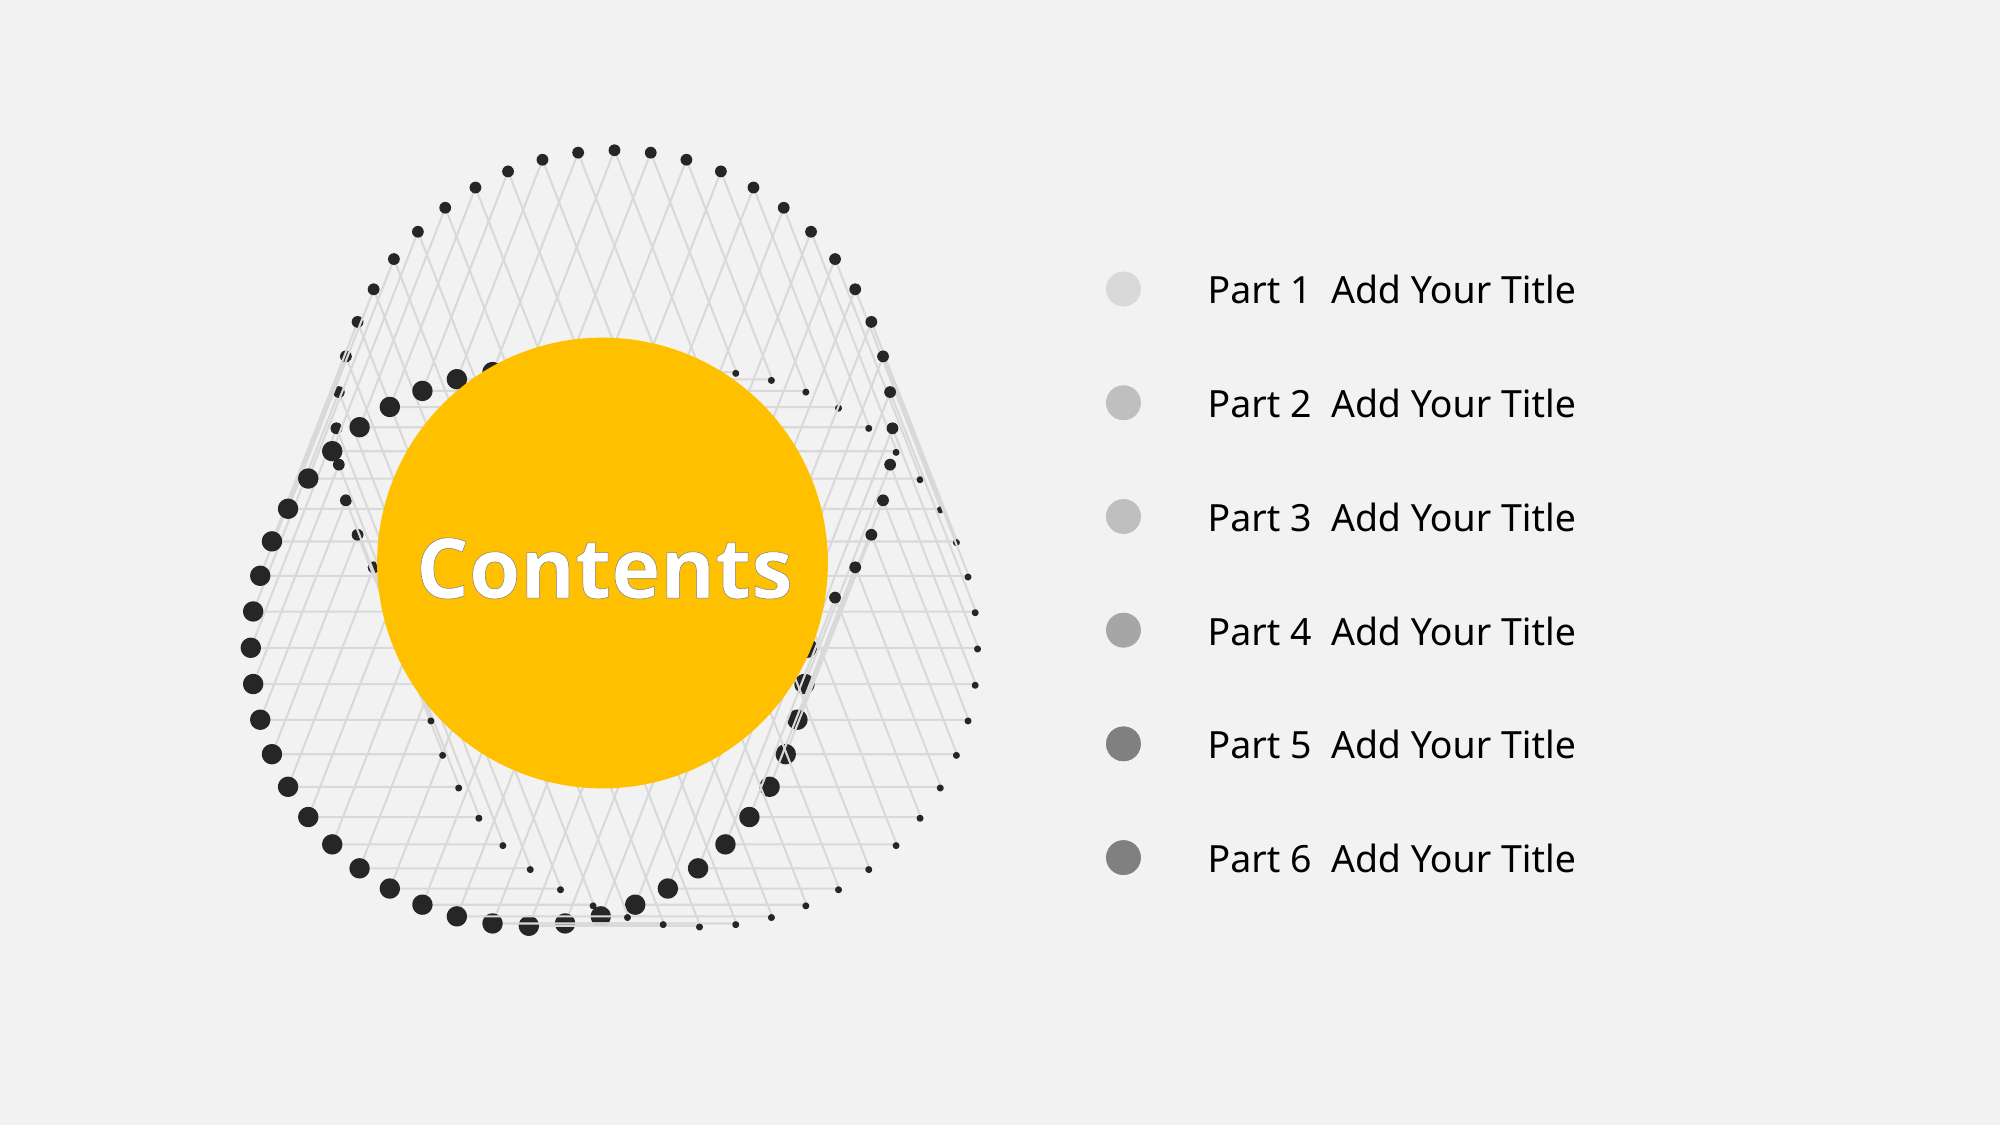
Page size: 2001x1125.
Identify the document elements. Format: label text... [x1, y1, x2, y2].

text_box [1105, 611, 1142, 649]
text_box Part 4 Add Your Title [1192, 600, 1592, 660]
text_box Part 1 Add Your Title [1192, 258, 1592, 319]
text_box Part 6 Add Your Title [1192, 827, 1592, 888]
text_box [1105, 384, 1142, 422]
text_box [1105, 839, 1142, 877]
text_box [1105, 725, 1142, 763]
text_box Part 3 Add Your Title [1192, 486, 1592, 547]
text_box [1105, 498, 1142, 535]
list Contents [391, 507, 819, 596]
text_box Part 5 Add Your Title [1192, 714, 1592, 774]
text_box Part 2 Add Your Title [1192, 372, 1592, 433]
text_box [1105, 270, 1142, 308]
